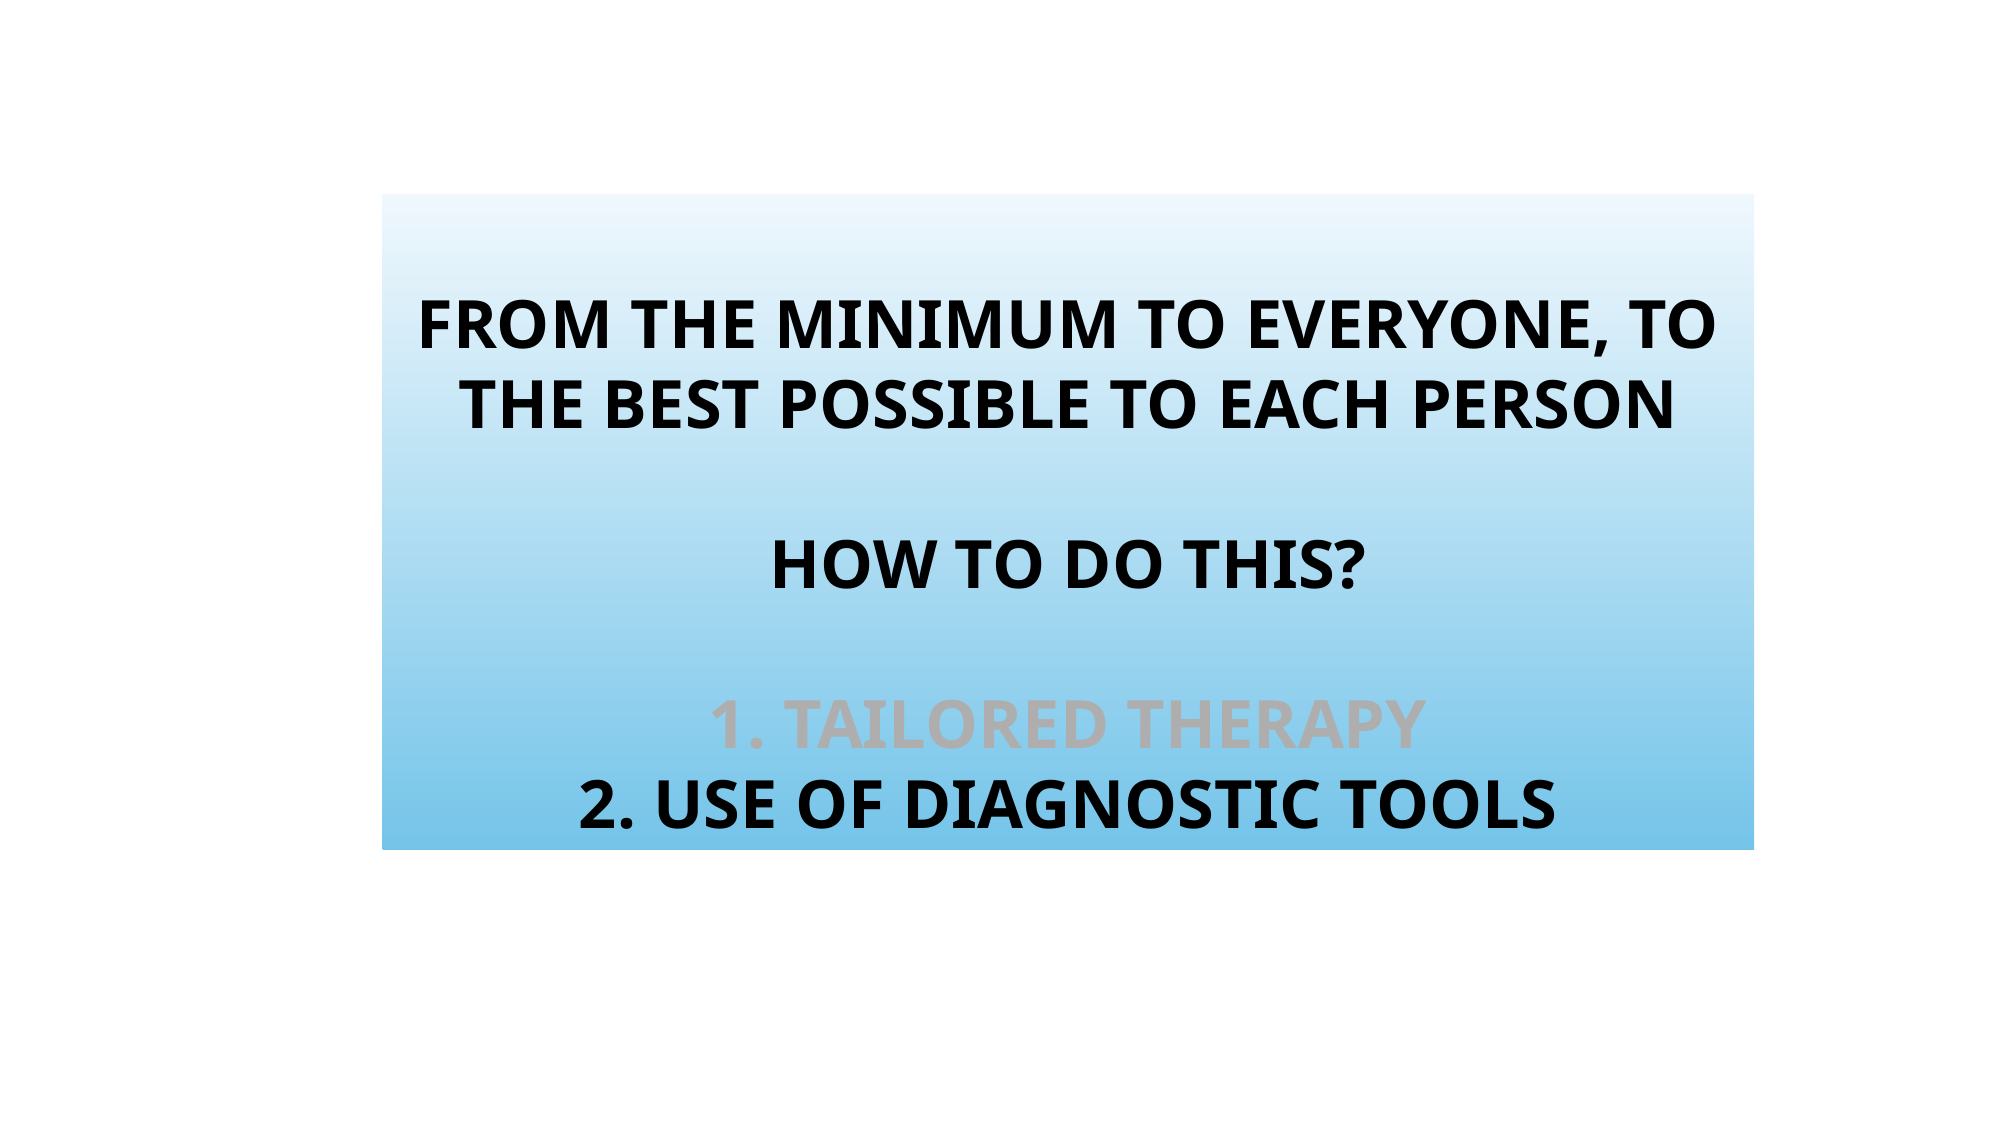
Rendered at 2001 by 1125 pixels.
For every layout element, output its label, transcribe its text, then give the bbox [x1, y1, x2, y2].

text_box FROM THE MINIMUM TO EVERYONE, TO THE BEST POSSIBLE TO EACH PERSON HOW TO DO THIS? 1. TAILORED THERAPY 2. USE OF DIAGNOSTIC TOOLS [382, 194, 1755, 850]
